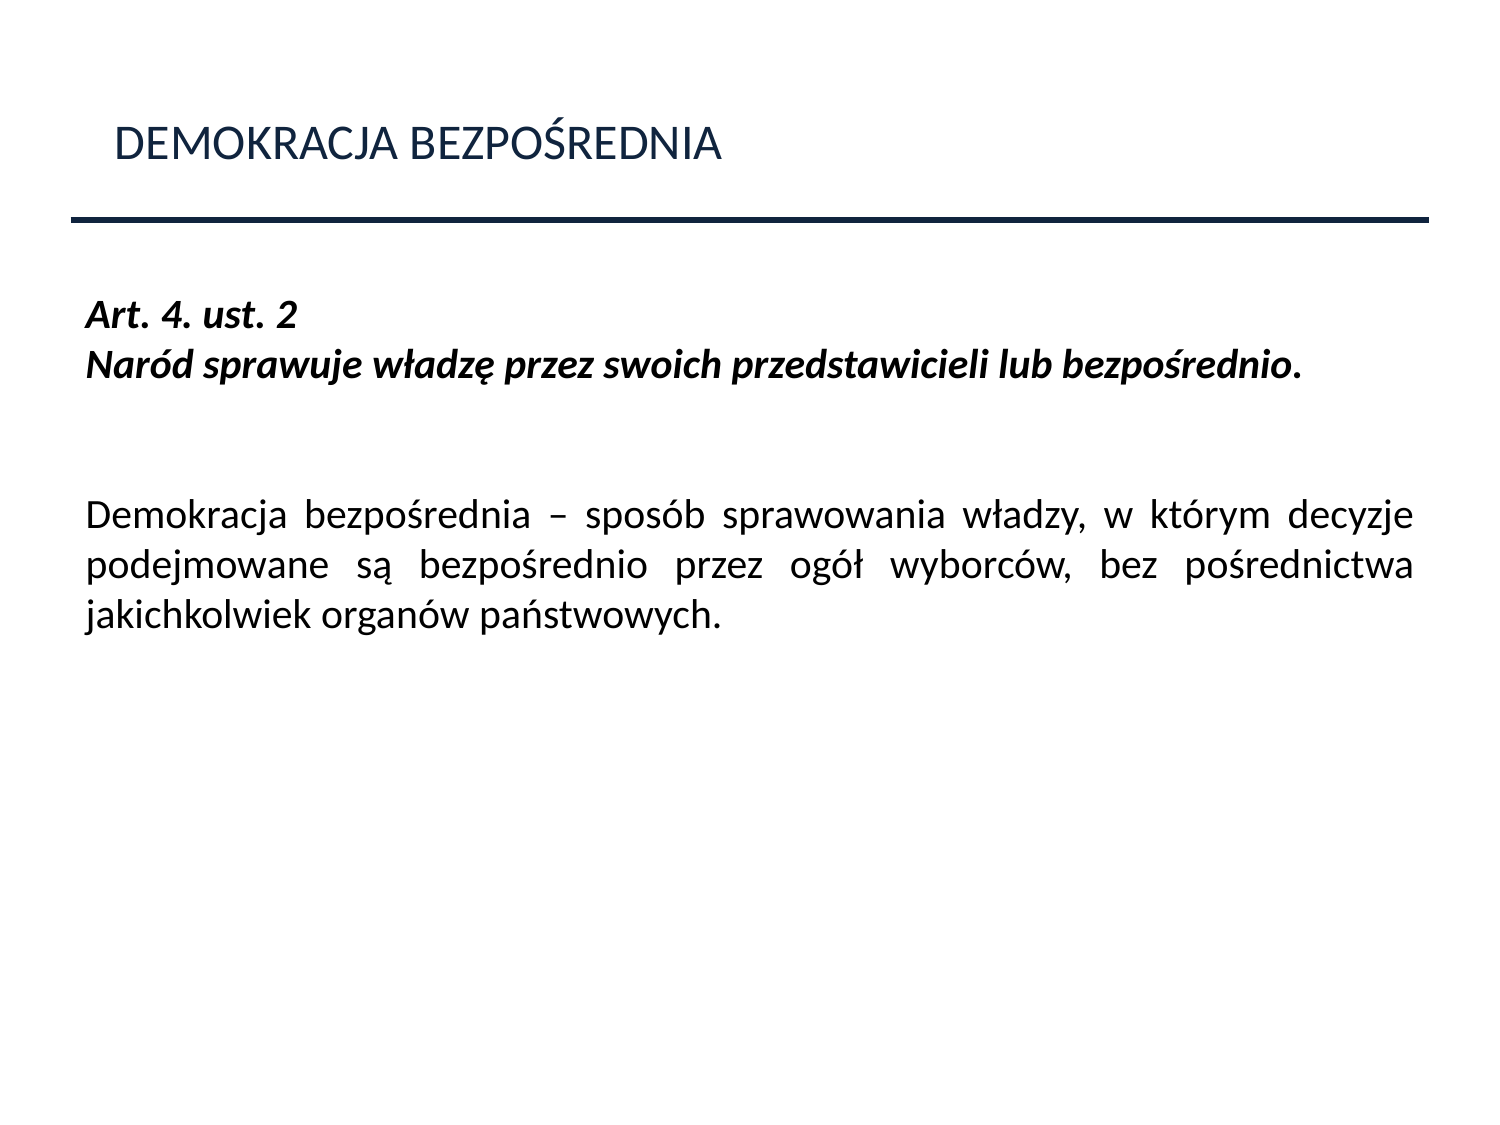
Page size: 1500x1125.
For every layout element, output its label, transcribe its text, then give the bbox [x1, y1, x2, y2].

text_box Art. 4. ust. 2 Naród sprawuje władzę przez swoich przedstawicieli lub bezpośrednio. Demokracja bezpośrednia – sposób sprawowania władzy, w którym decyzje podejmowane są bezpośrednio przez ogół wyborców, bez pośrednictwa jakichkolwiek organów państwowych. [70, 279, 1430, 645]
text_box DEMOKRACJA BEZPOŚREDNIA [100, 101, 1341, 177]
